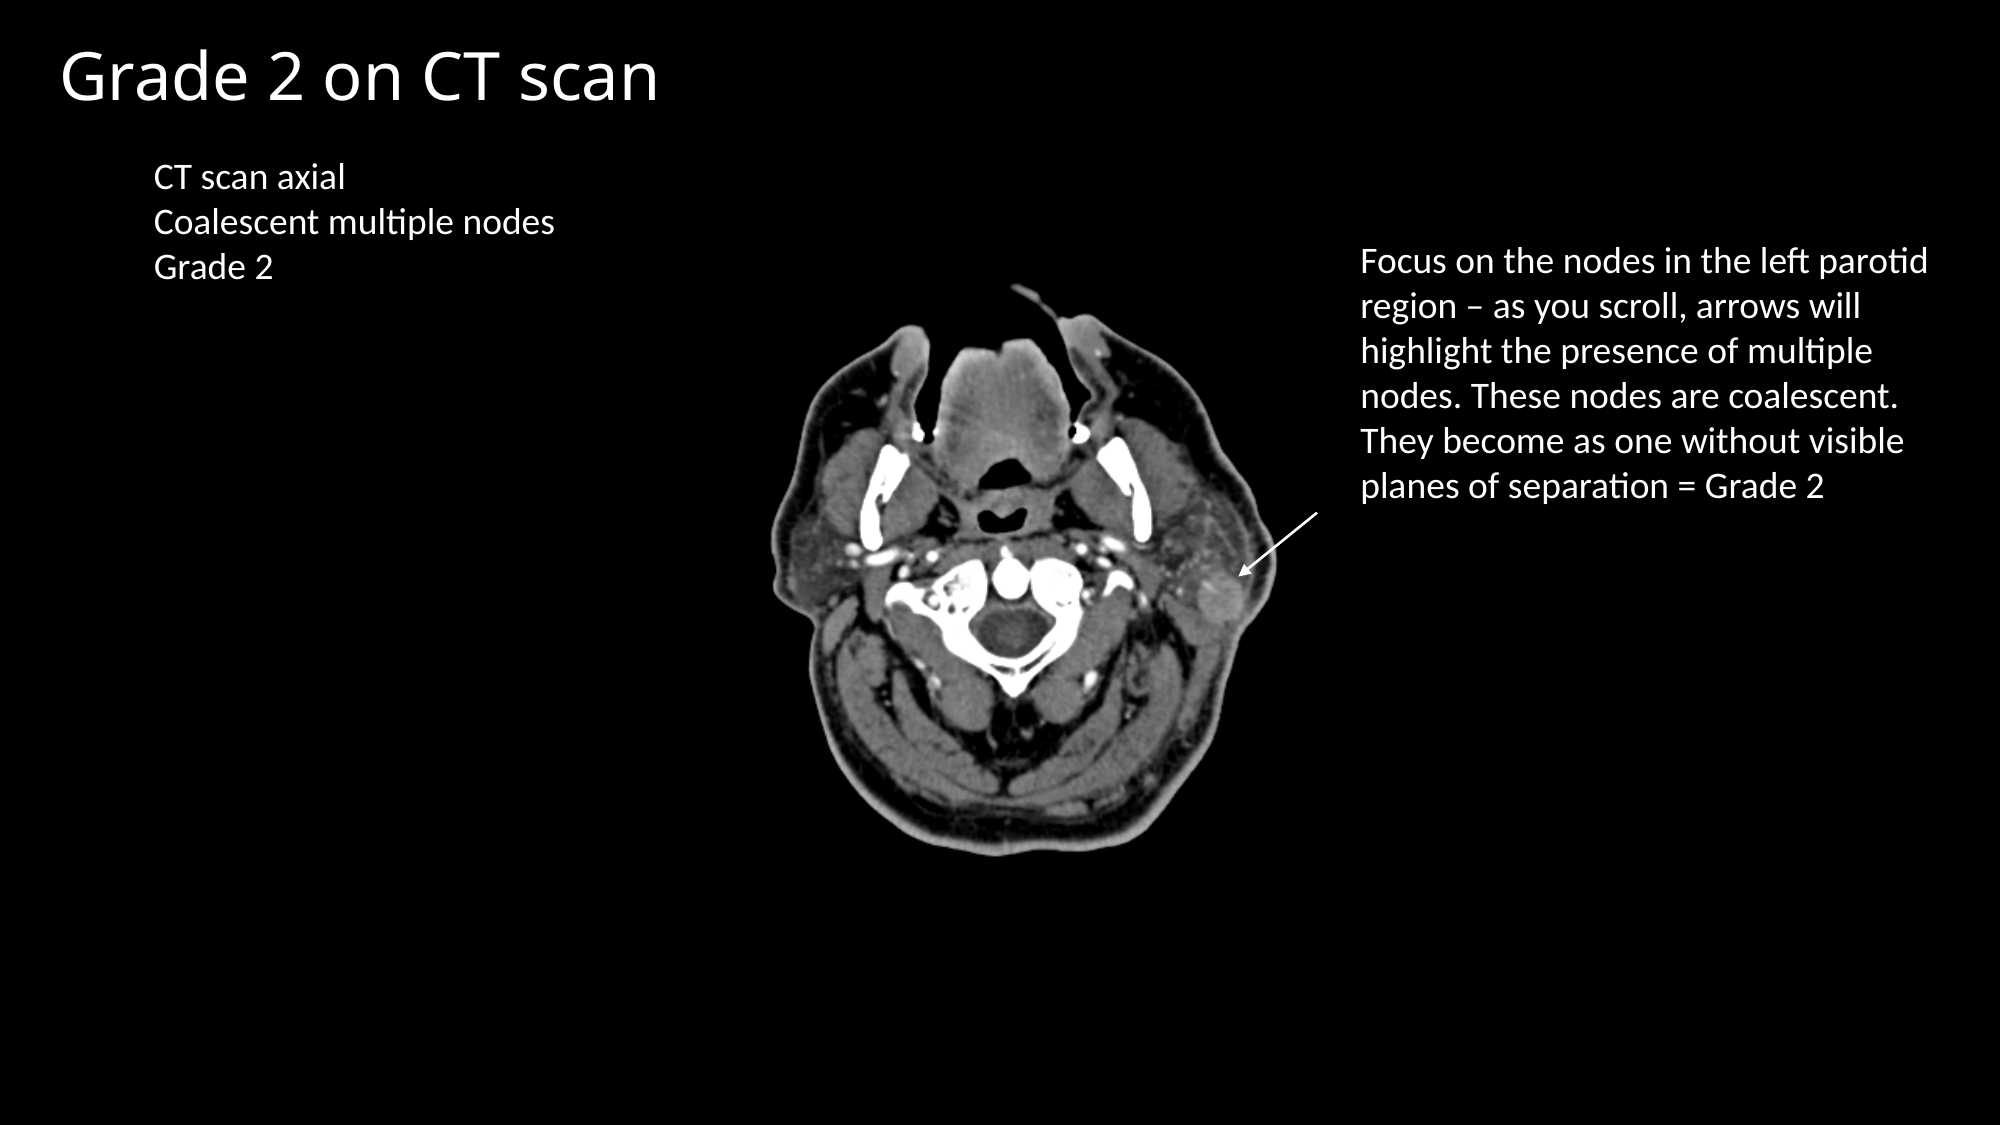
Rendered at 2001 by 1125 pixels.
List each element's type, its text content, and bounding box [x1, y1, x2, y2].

picture [599, 162, 1400, 963]
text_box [1238, 512, 1318, 577]
text_box Focus on the nodes in the left parotid region – as you scroll, arrows will highlight the presence of multiple nodes. These nodes are coalescent. They become as one without visible planes of separation = Grade 2 [1400, 228, 1956, 514]
text_box Grade 2 on CT scan [44, 35, 1770, 254]
text_box CT scan axial Coalescent multiple nodes Grade 2 [138, 254, 571, 295]
